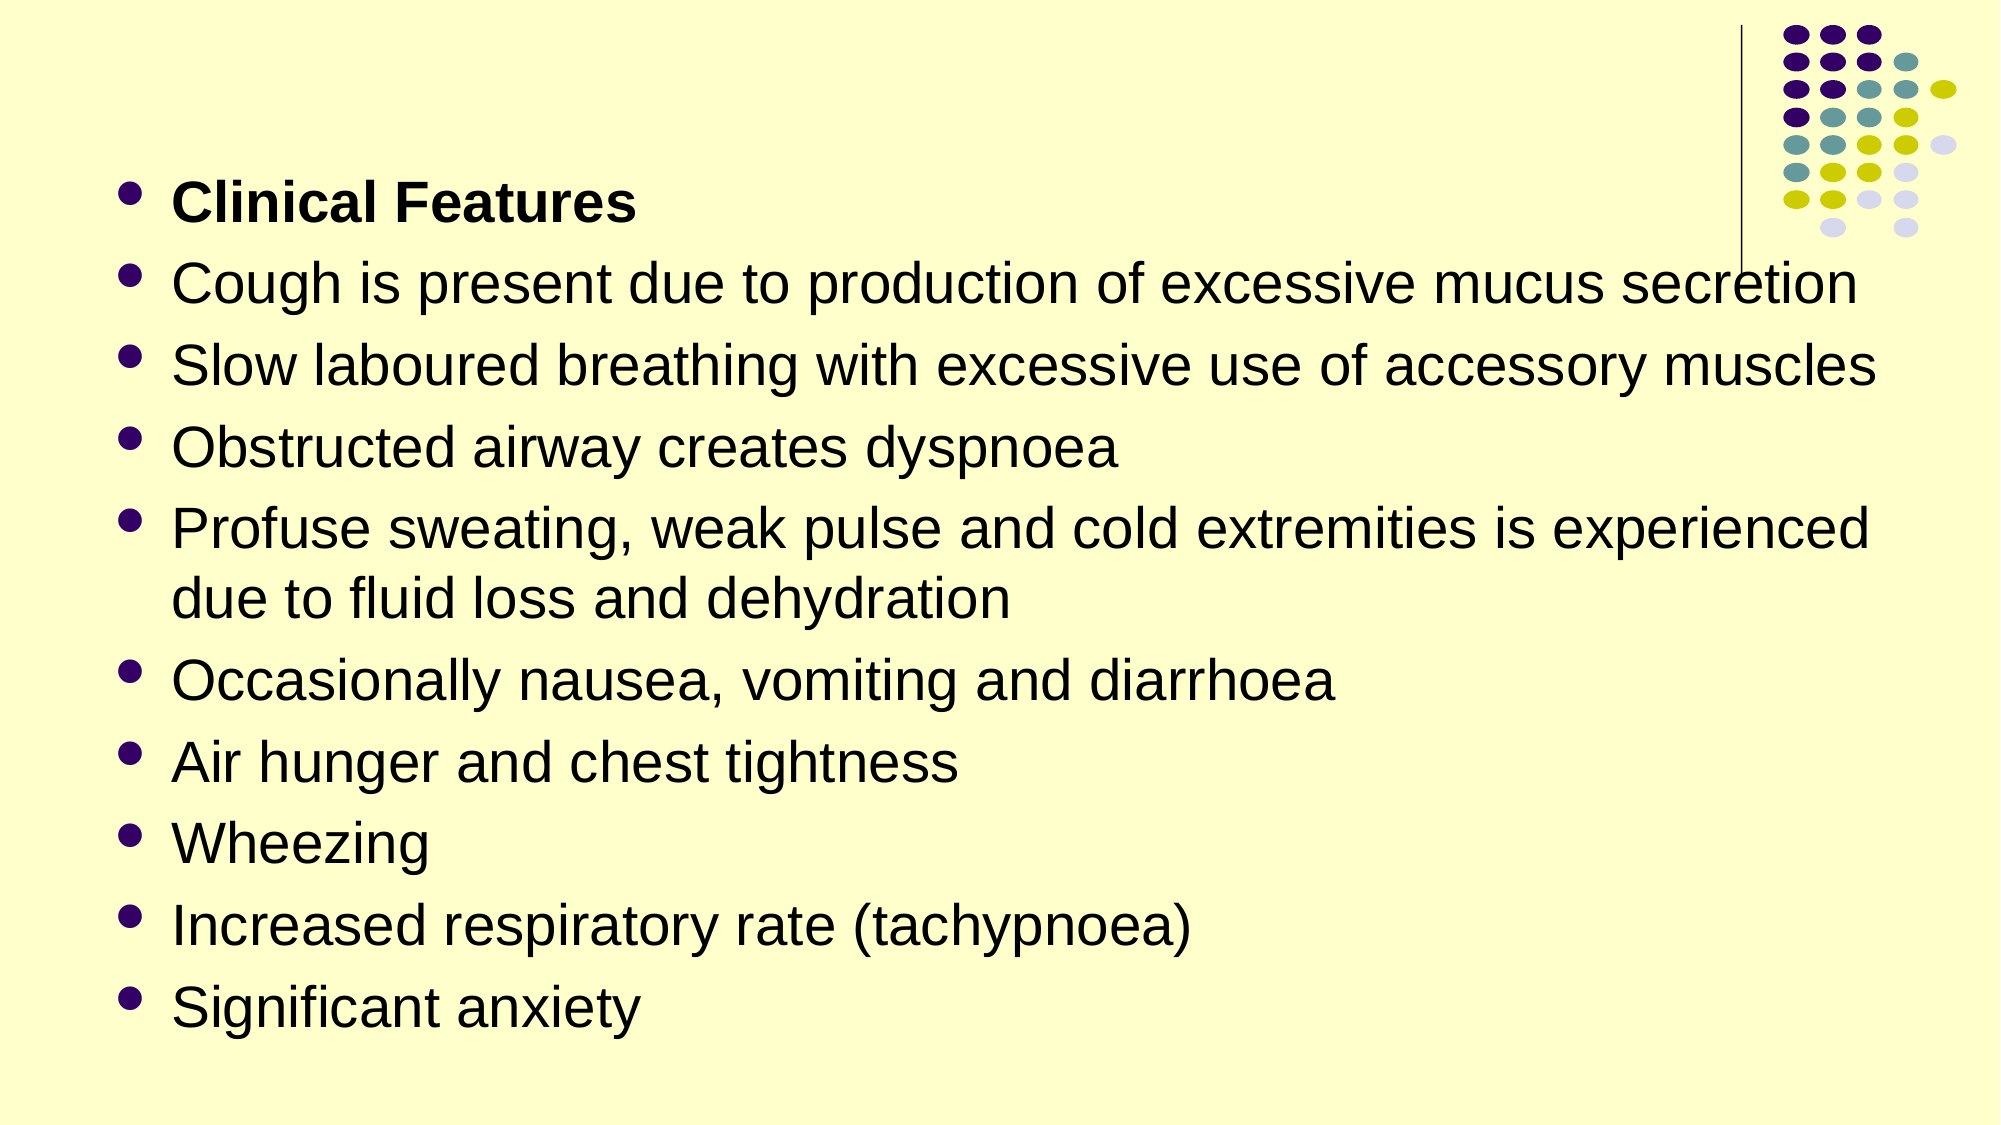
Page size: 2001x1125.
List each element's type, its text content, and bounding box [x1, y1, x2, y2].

title [99, 20, 1750, 156]
list Clinical Features Cough is present due to production of excessive mucus secretion Slow laboured breathing with excessive use of accessory muscles Obstructed airway creates dyspnoea Profuse sweating, weak pulse and cold extremities is experienced due to fluid loss and dehydration Occasionally nausea, vomiting and diarrhoea Air hunger and chest tightness Wheezing Increased respiratory rate (tachypnoea) Significant anxiety [99, 156, 1900, 1080]
